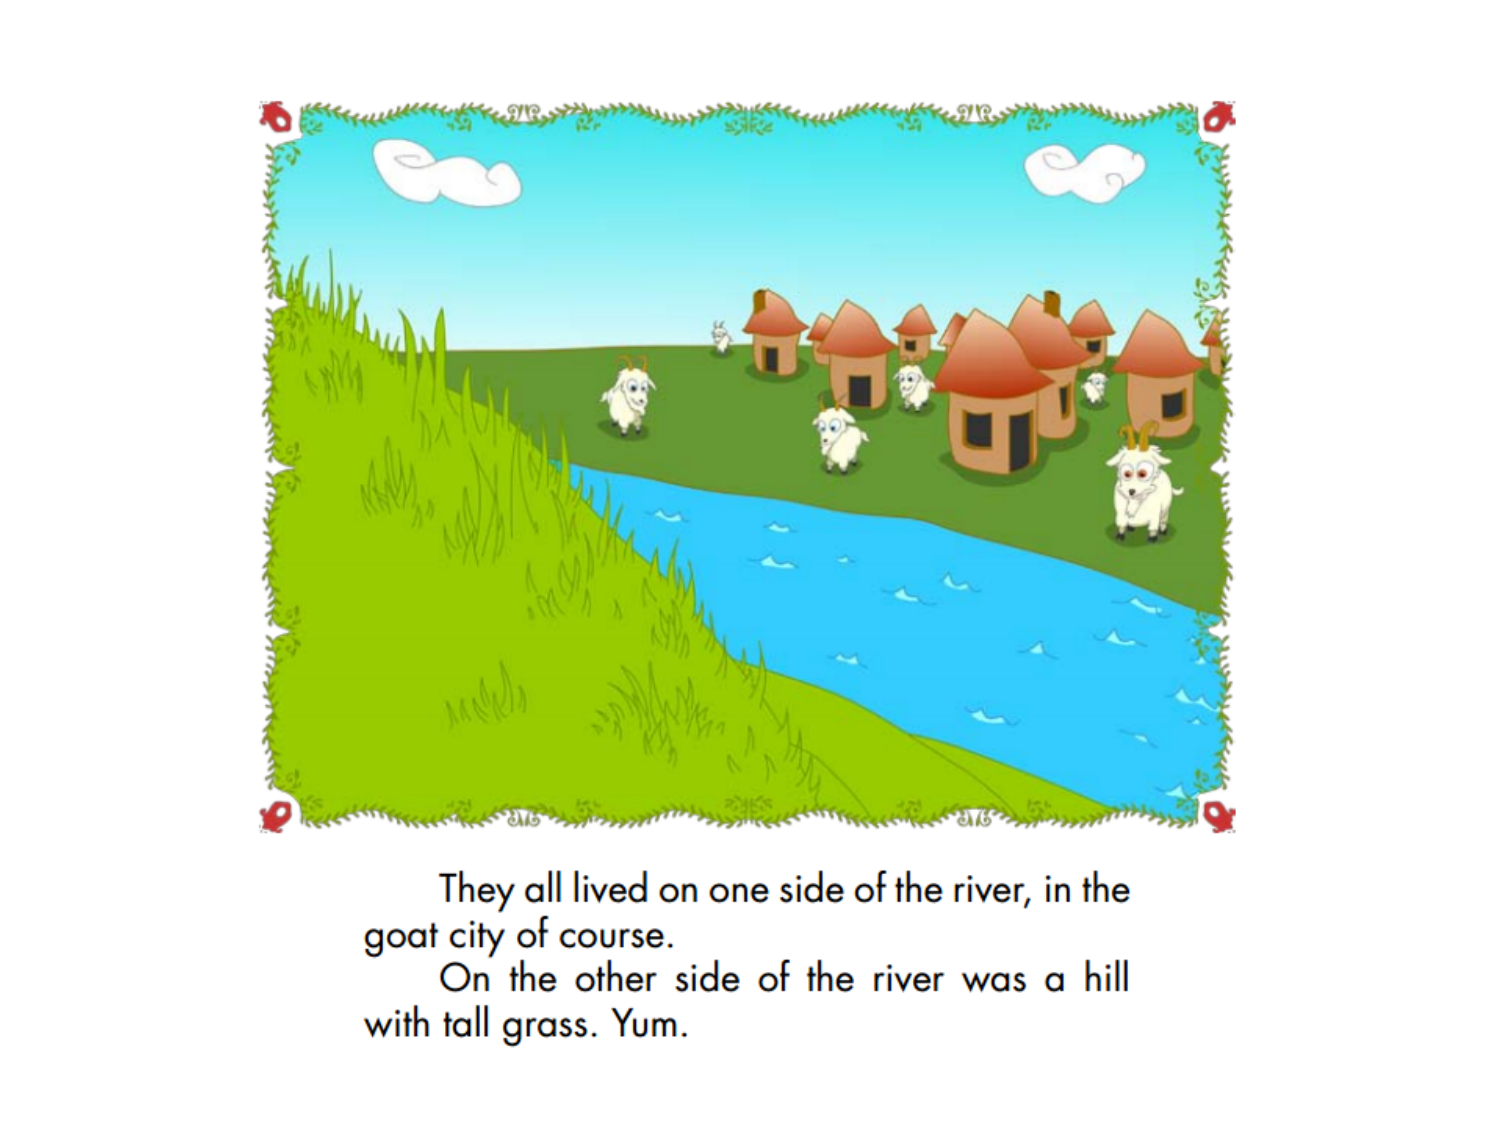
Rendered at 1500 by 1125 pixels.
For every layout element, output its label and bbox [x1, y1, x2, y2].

picture [203, 67, 1297, 1058]
